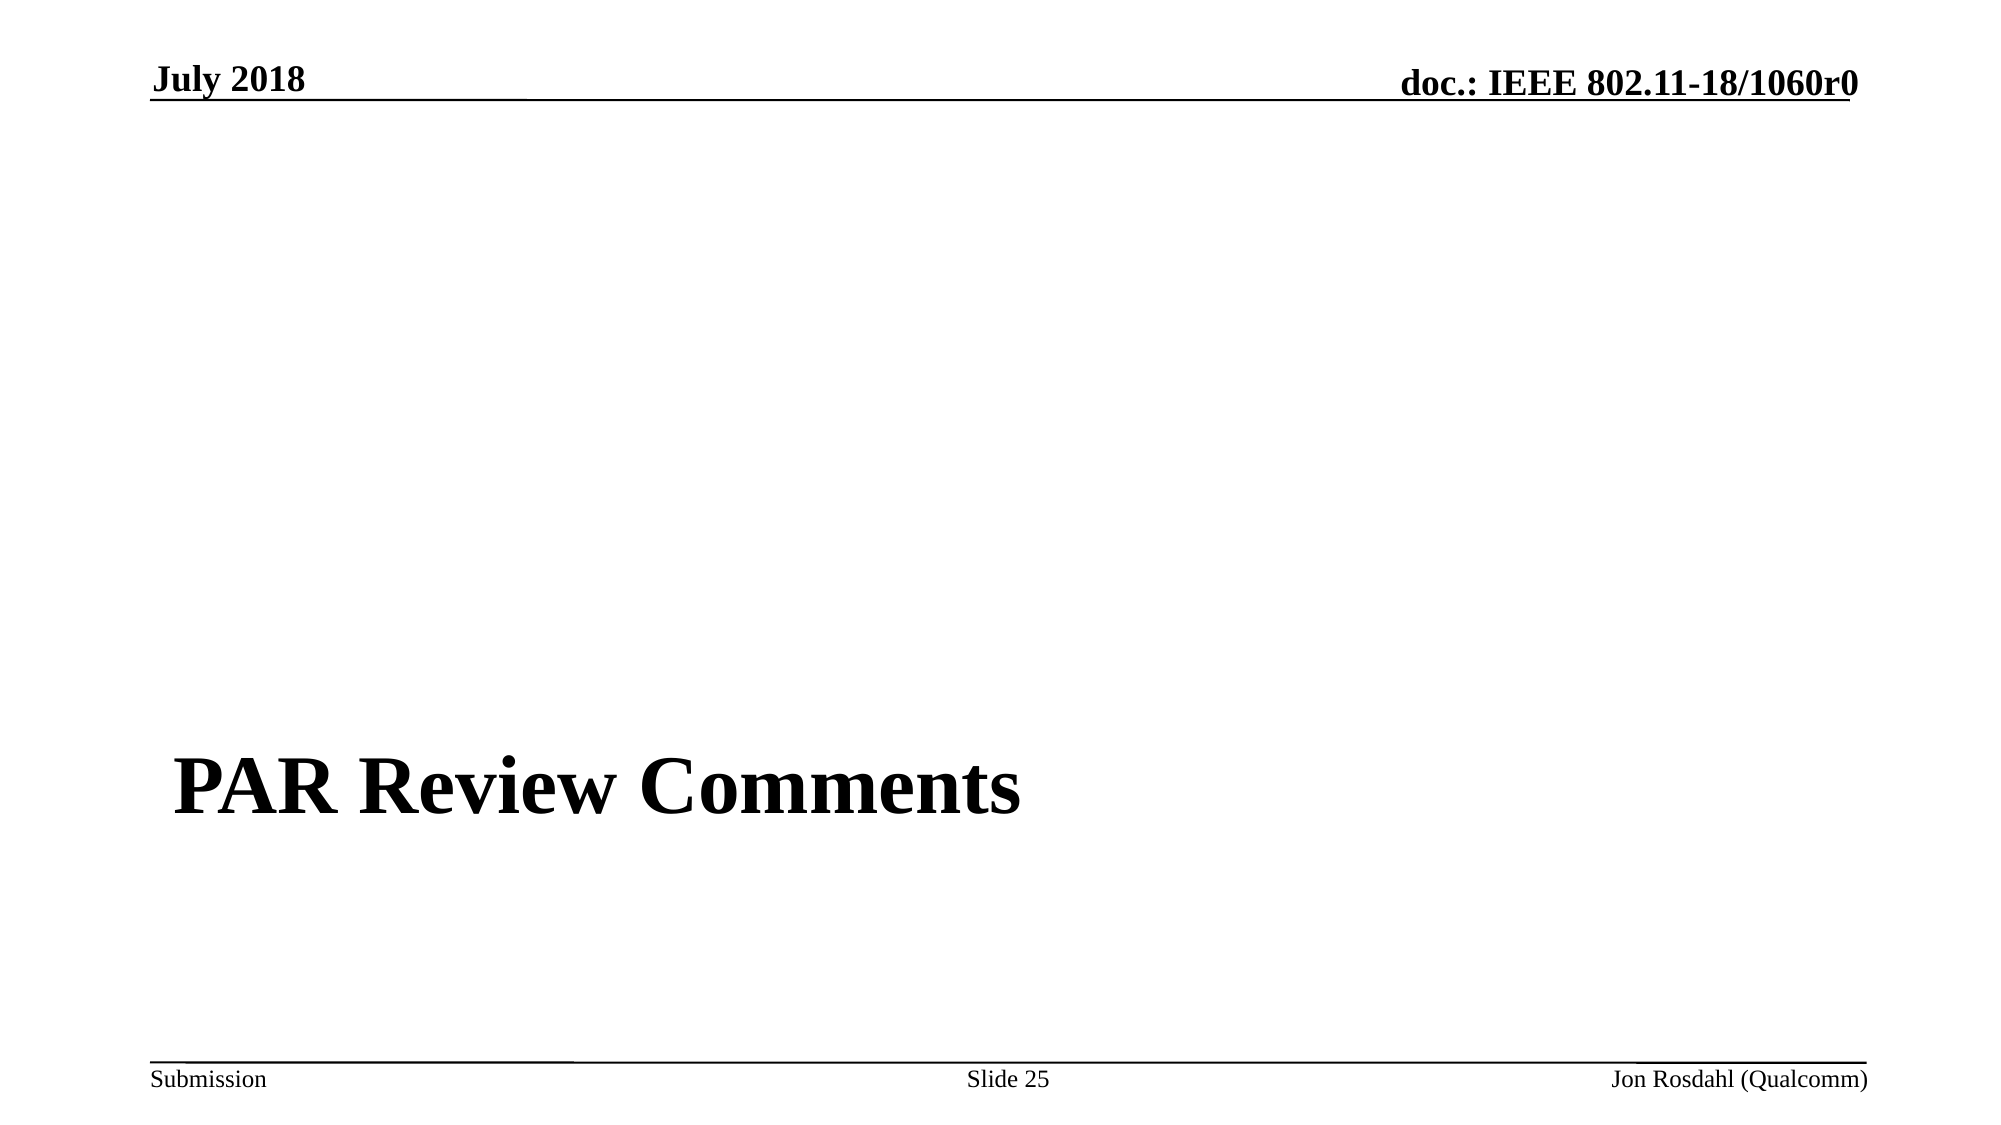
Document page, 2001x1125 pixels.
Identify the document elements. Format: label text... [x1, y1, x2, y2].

footer Jon Rosdahl (Qualcomm) [1171, 1061, 1869, 1093]
title Par Review Comments [157, 722, 1859, 947]
slide_number Slide 25 [950, 1061, 1067, 1123]
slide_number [152, 54, 563, 100]
